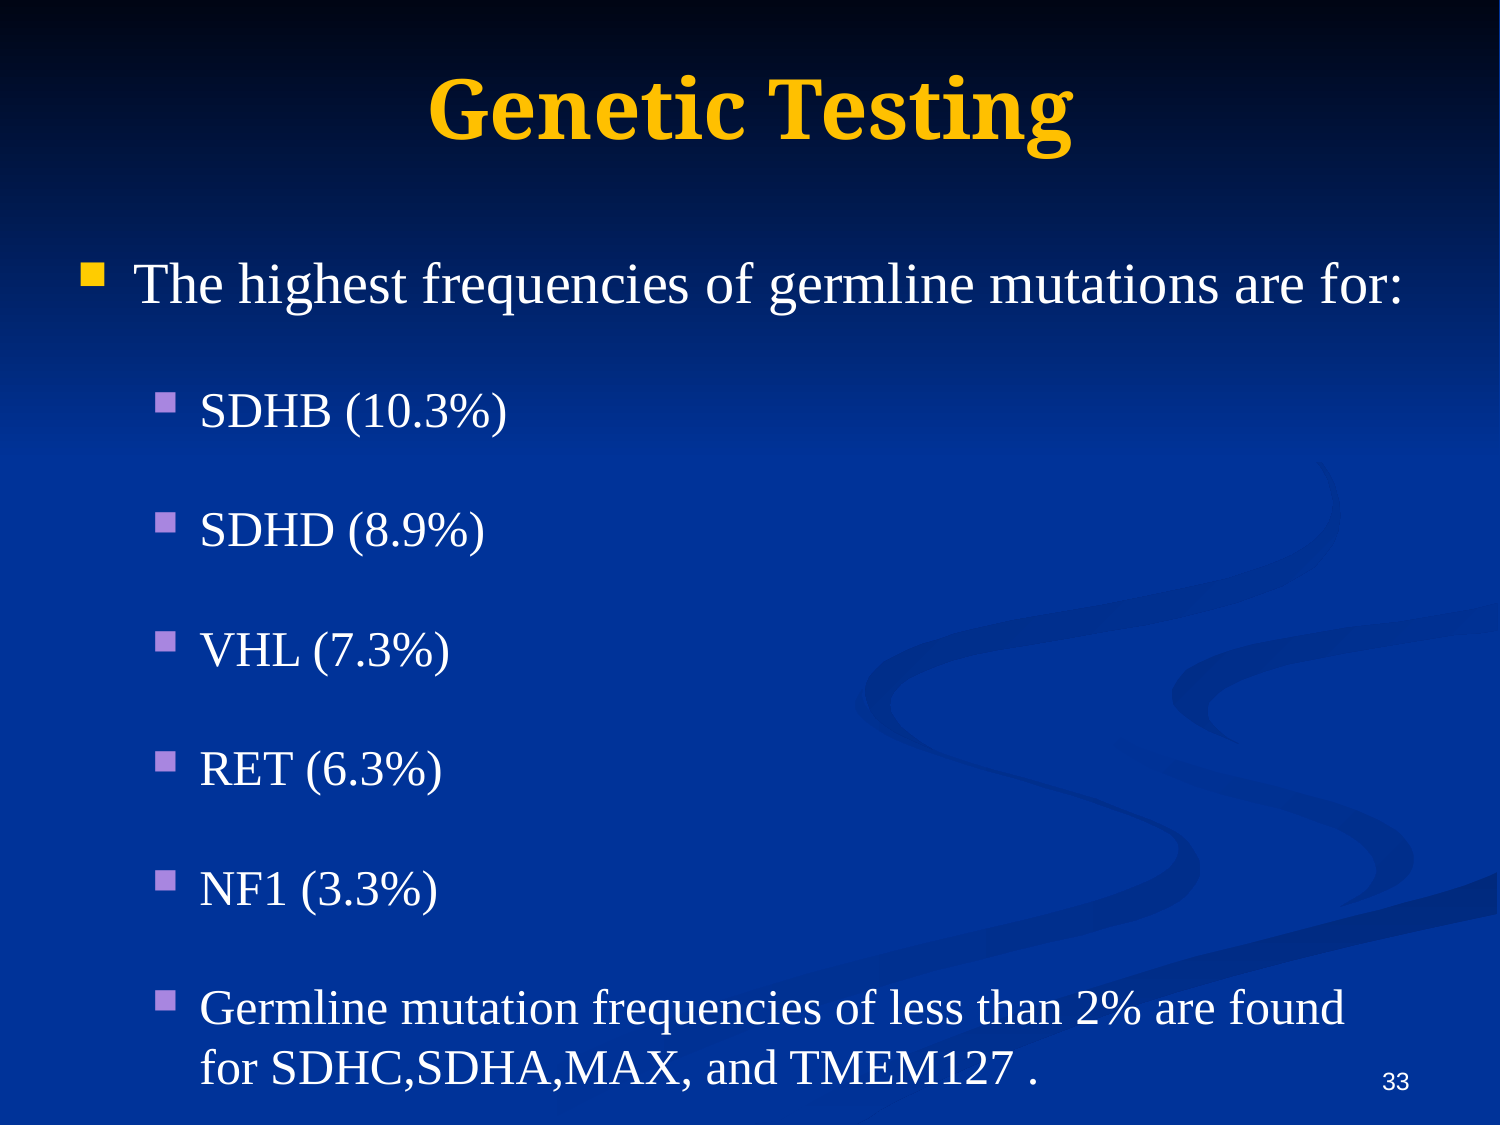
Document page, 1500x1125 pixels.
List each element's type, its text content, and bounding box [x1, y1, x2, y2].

title Genetic Testing [74, 12, 1426, 201]
list The highest frequencies of germline mutations are for: SDHB (10.3%) SDHD (8.9%) VHL (7.3%) RET (6.3%) NF1 (3.3%) Germline mutation frequencies of less than 2% are found for SDHC,SDHA,MAX, and TMEM127 . [62, 237, 1426, 981]
slide_number 33 [1074, 1024, 1426, 1104]
